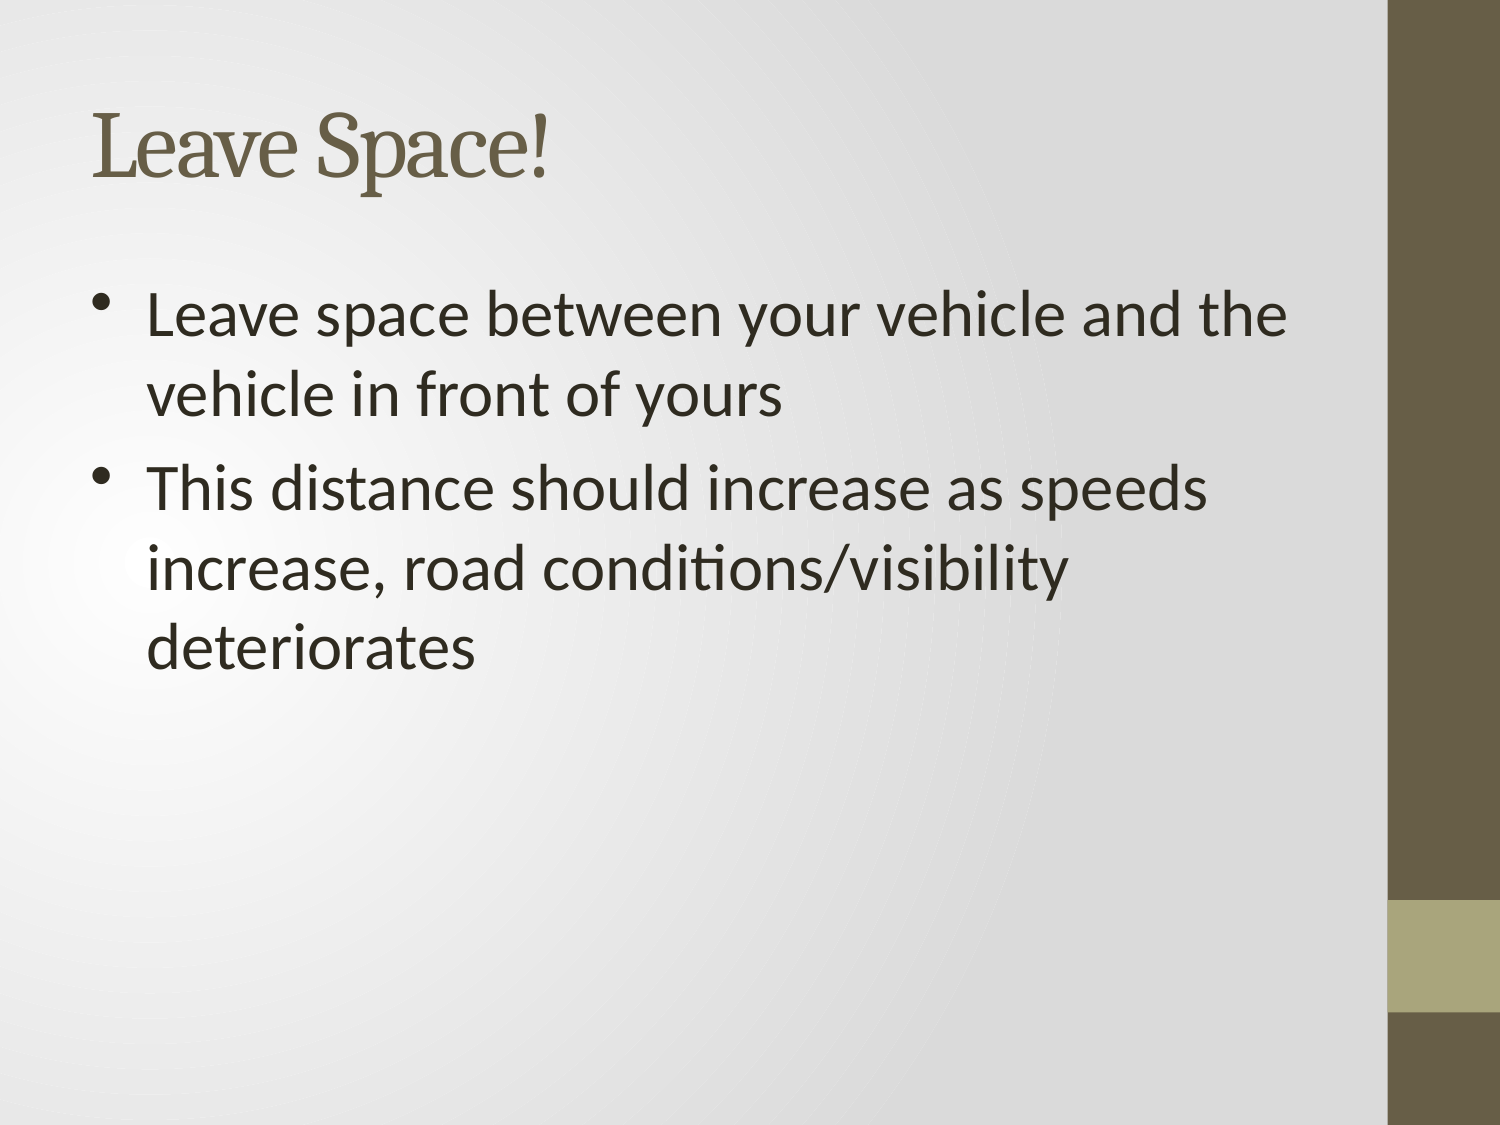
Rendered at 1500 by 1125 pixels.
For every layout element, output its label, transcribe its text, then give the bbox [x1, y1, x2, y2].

title Leave Space! [75, 45, 1325, 233]
list Leave space between your vehicle and the vehicle in front of yours This distance should increase as speeds increase, road conditions/visibility deteriorates [75, 262, 1325, 1050]
